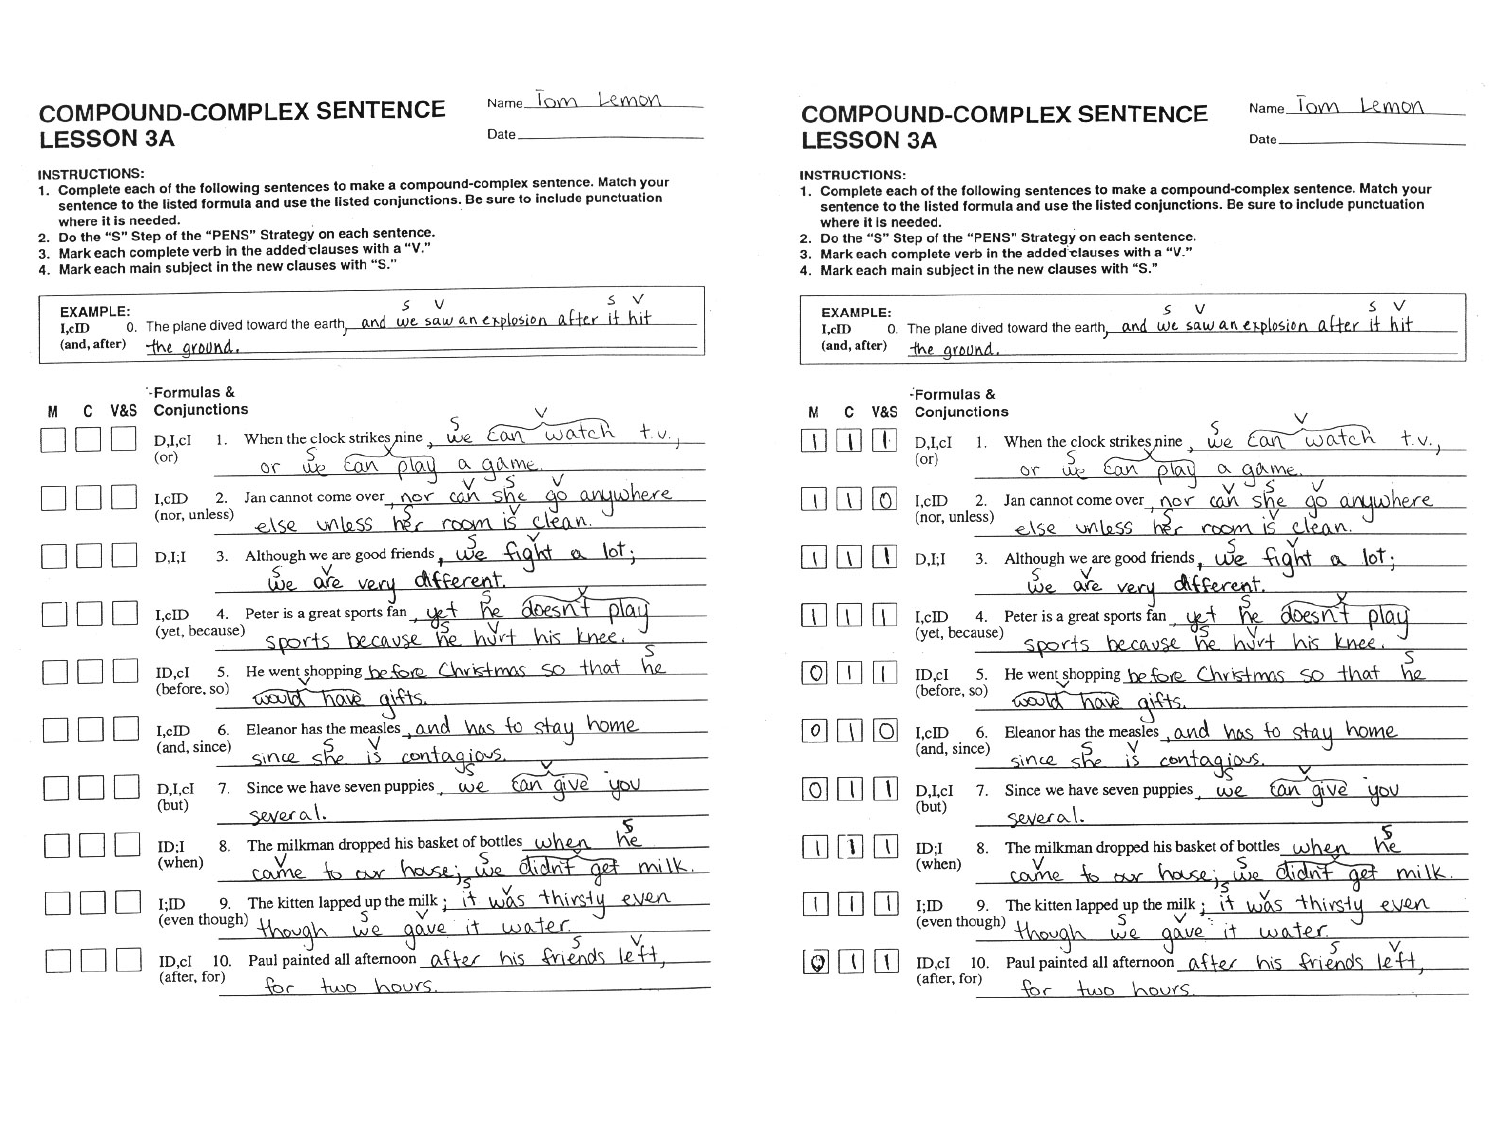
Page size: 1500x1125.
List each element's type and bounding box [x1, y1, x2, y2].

picture [13, 81, 737, 1011]
picture [757, 81, 1493, 1014]
